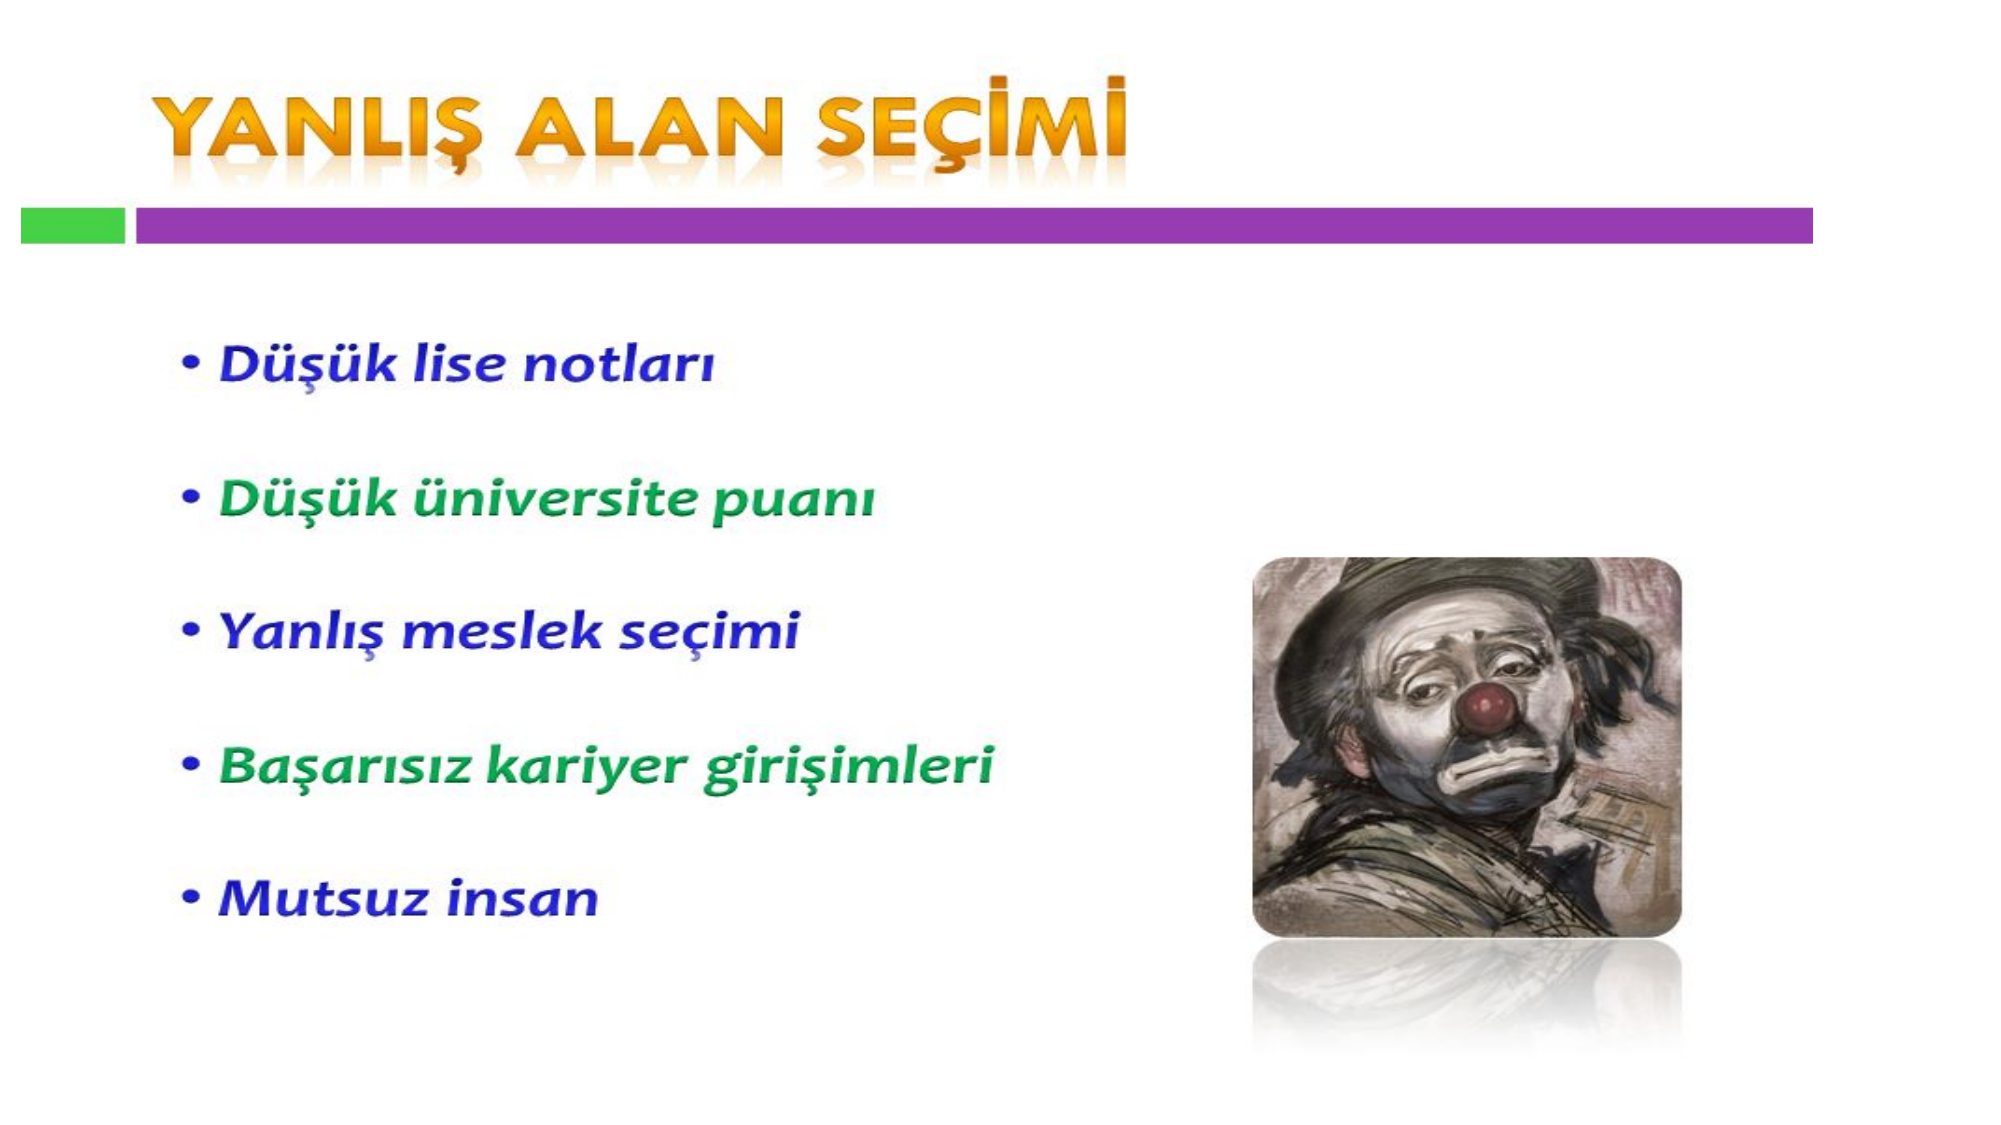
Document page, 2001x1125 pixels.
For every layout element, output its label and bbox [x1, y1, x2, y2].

list [21, 8, 1813, 1083]
